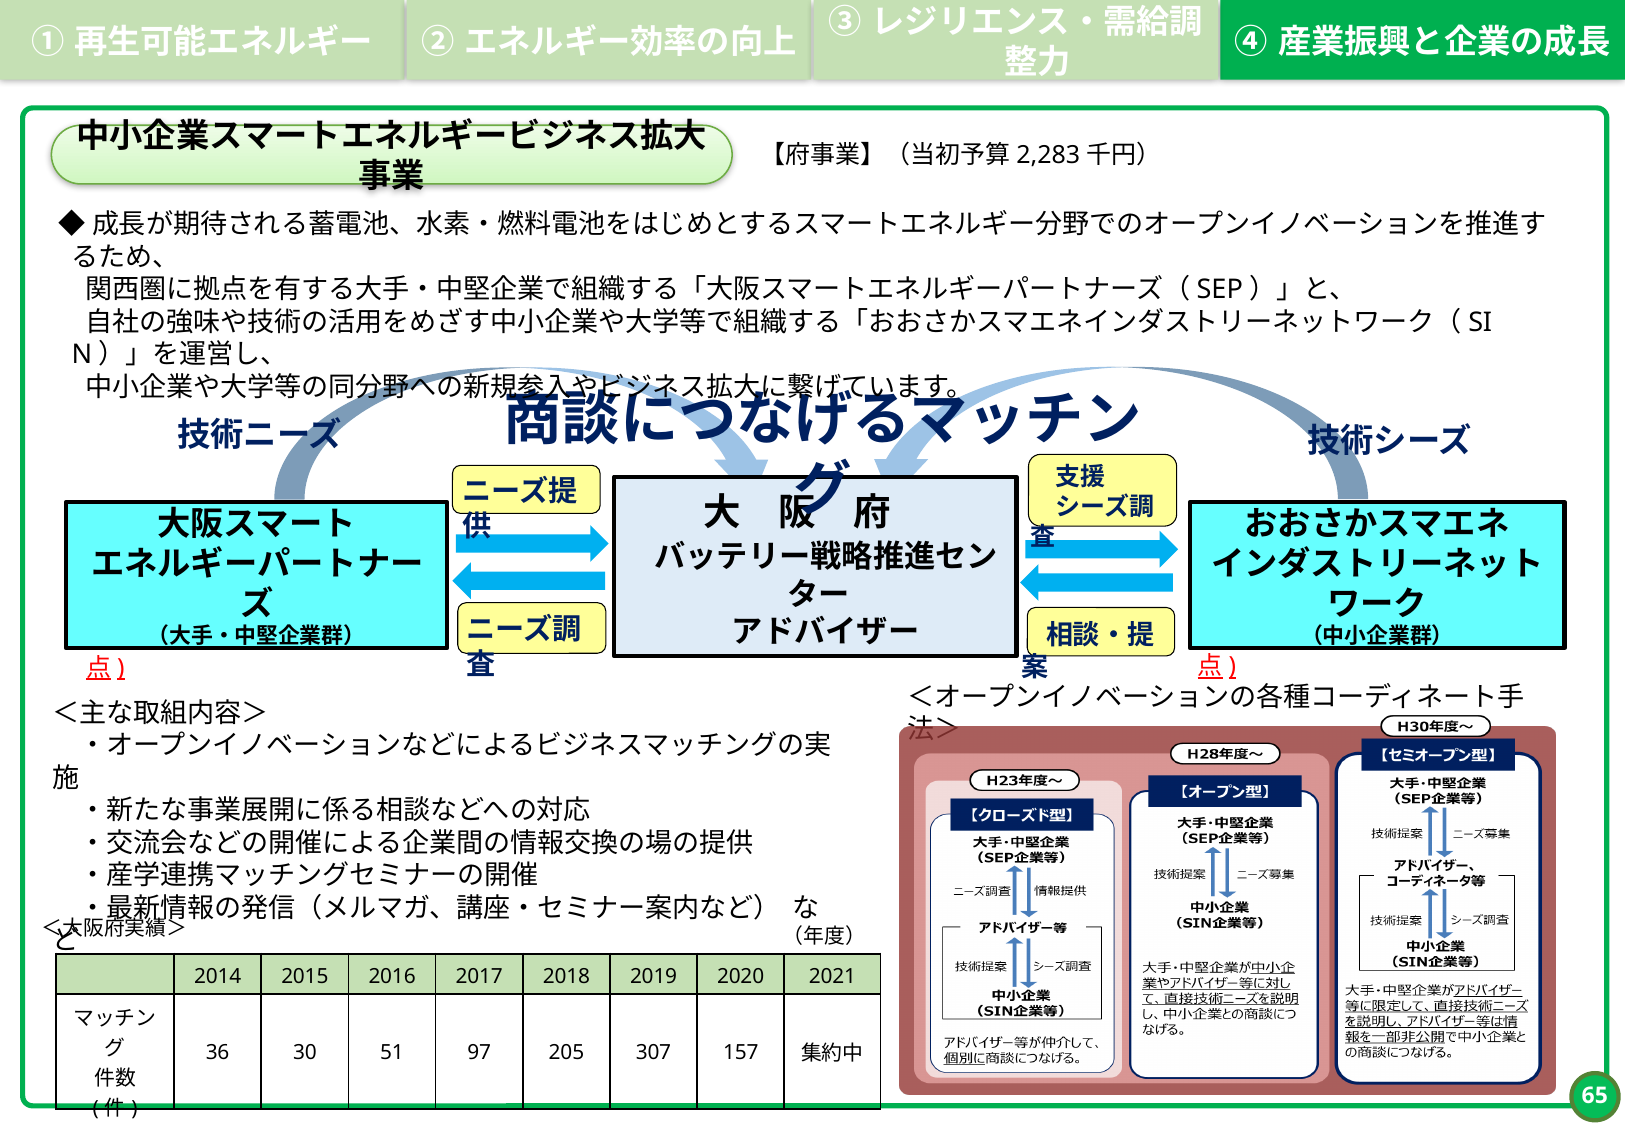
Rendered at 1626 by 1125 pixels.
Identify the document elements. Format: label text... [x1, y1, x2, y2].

text_box ◆成長が期待される蓄電池、水素・燃料電池をはじめとするスマートエネルギー分野でのオープンイノベーションを推進するため、 関西圏に拠点を有する大手・中堅企業で組織する「大阪スマートエネルギーパートナーズ（SEP）」と、 自社の強味や技術の活用をめざす中小企業や大学等で組織する「おおさかスマエネインダストリーネットワーク（SIN）」を運営し、 中小企業や大学等の同分野への新規参入やビジネス拡大に繋げています。 [43, 199, 1572, 409]
table_header 2016 [349, 955, 435, 993]
table_header 2017 [436, 955, 522, 993]
table_header [57, 955, 173, 993]
text_box ＜大阪府実績＞ [27, 907, 373, 948]
text_box ＜主な取組内容＞ ・オープンイノベーションなどによるビジネスマッチングの実施 ・新たな事業展開に係る相談などへの対応 ・交流会などの開催による企業間の情報交換の場の提供 ・産学連携マッチングセミナーの開催 ・最新情報の発信（メルマガ、講座・セミナー案内など） など [37, 687, 858, 963]
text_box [65, 366, 1587, 660]
table_cell 307 [611, 995, 696, 1108]
table_cell 97 [436, 995, 522, 1108]
text_box 64 [1569, 1070, 1621, 1123]
text_box [20, 105, 1609, 1108]
table_cell 36 [175, 995, 260, 1108]
table_header 2014 [175, 955, 260, 993]
table_cell 205 [524, 995, 609, 1108]
table_header 2019 [611, 955, 696, 993]
table_header 2015 [262, 955, 348, 993]
text_box ③ レジリエンス・需給調整力 [813, 0, 1219, 80]
table_header 2021 [785, 955, 880, 993]
text_box ④ 産業振興と企業の成長 [1220, 0, 1625, 80]
table_cell 30 [262, 995, 348, 1108]
table_cell 157 [698, 995, 783, 1108]
text_box ② エネルギー効率の向上 [406, 0, 810, 80]
table_cell マッチング 件数 (件) [57, 995, 173, 1108]
picture [899, 713, 1556, 1096]
table_header 2018 [524, 955, 609, 993]
text_box （年度） [768, 915, 894, 955]
table_header 2020 [698, 955, 783, 993]
text_box 【府事業】（当初予算2,283千円） [755, 138, 1194, 169]
text_box ＜オープンイノベーションの各種コーディネート手法＞ [892, 671, 1556, 752]
text_box ① 再生可能エネルギー [0, 0, 403, 80]
table_cell 51 [349, 995, 435, 1108]
table_cell 集約中 [785, 995, 880, 1108]
text_box 中小企業スマートエネルギービジネス拡大事業 [50, 124, 733, 185]
